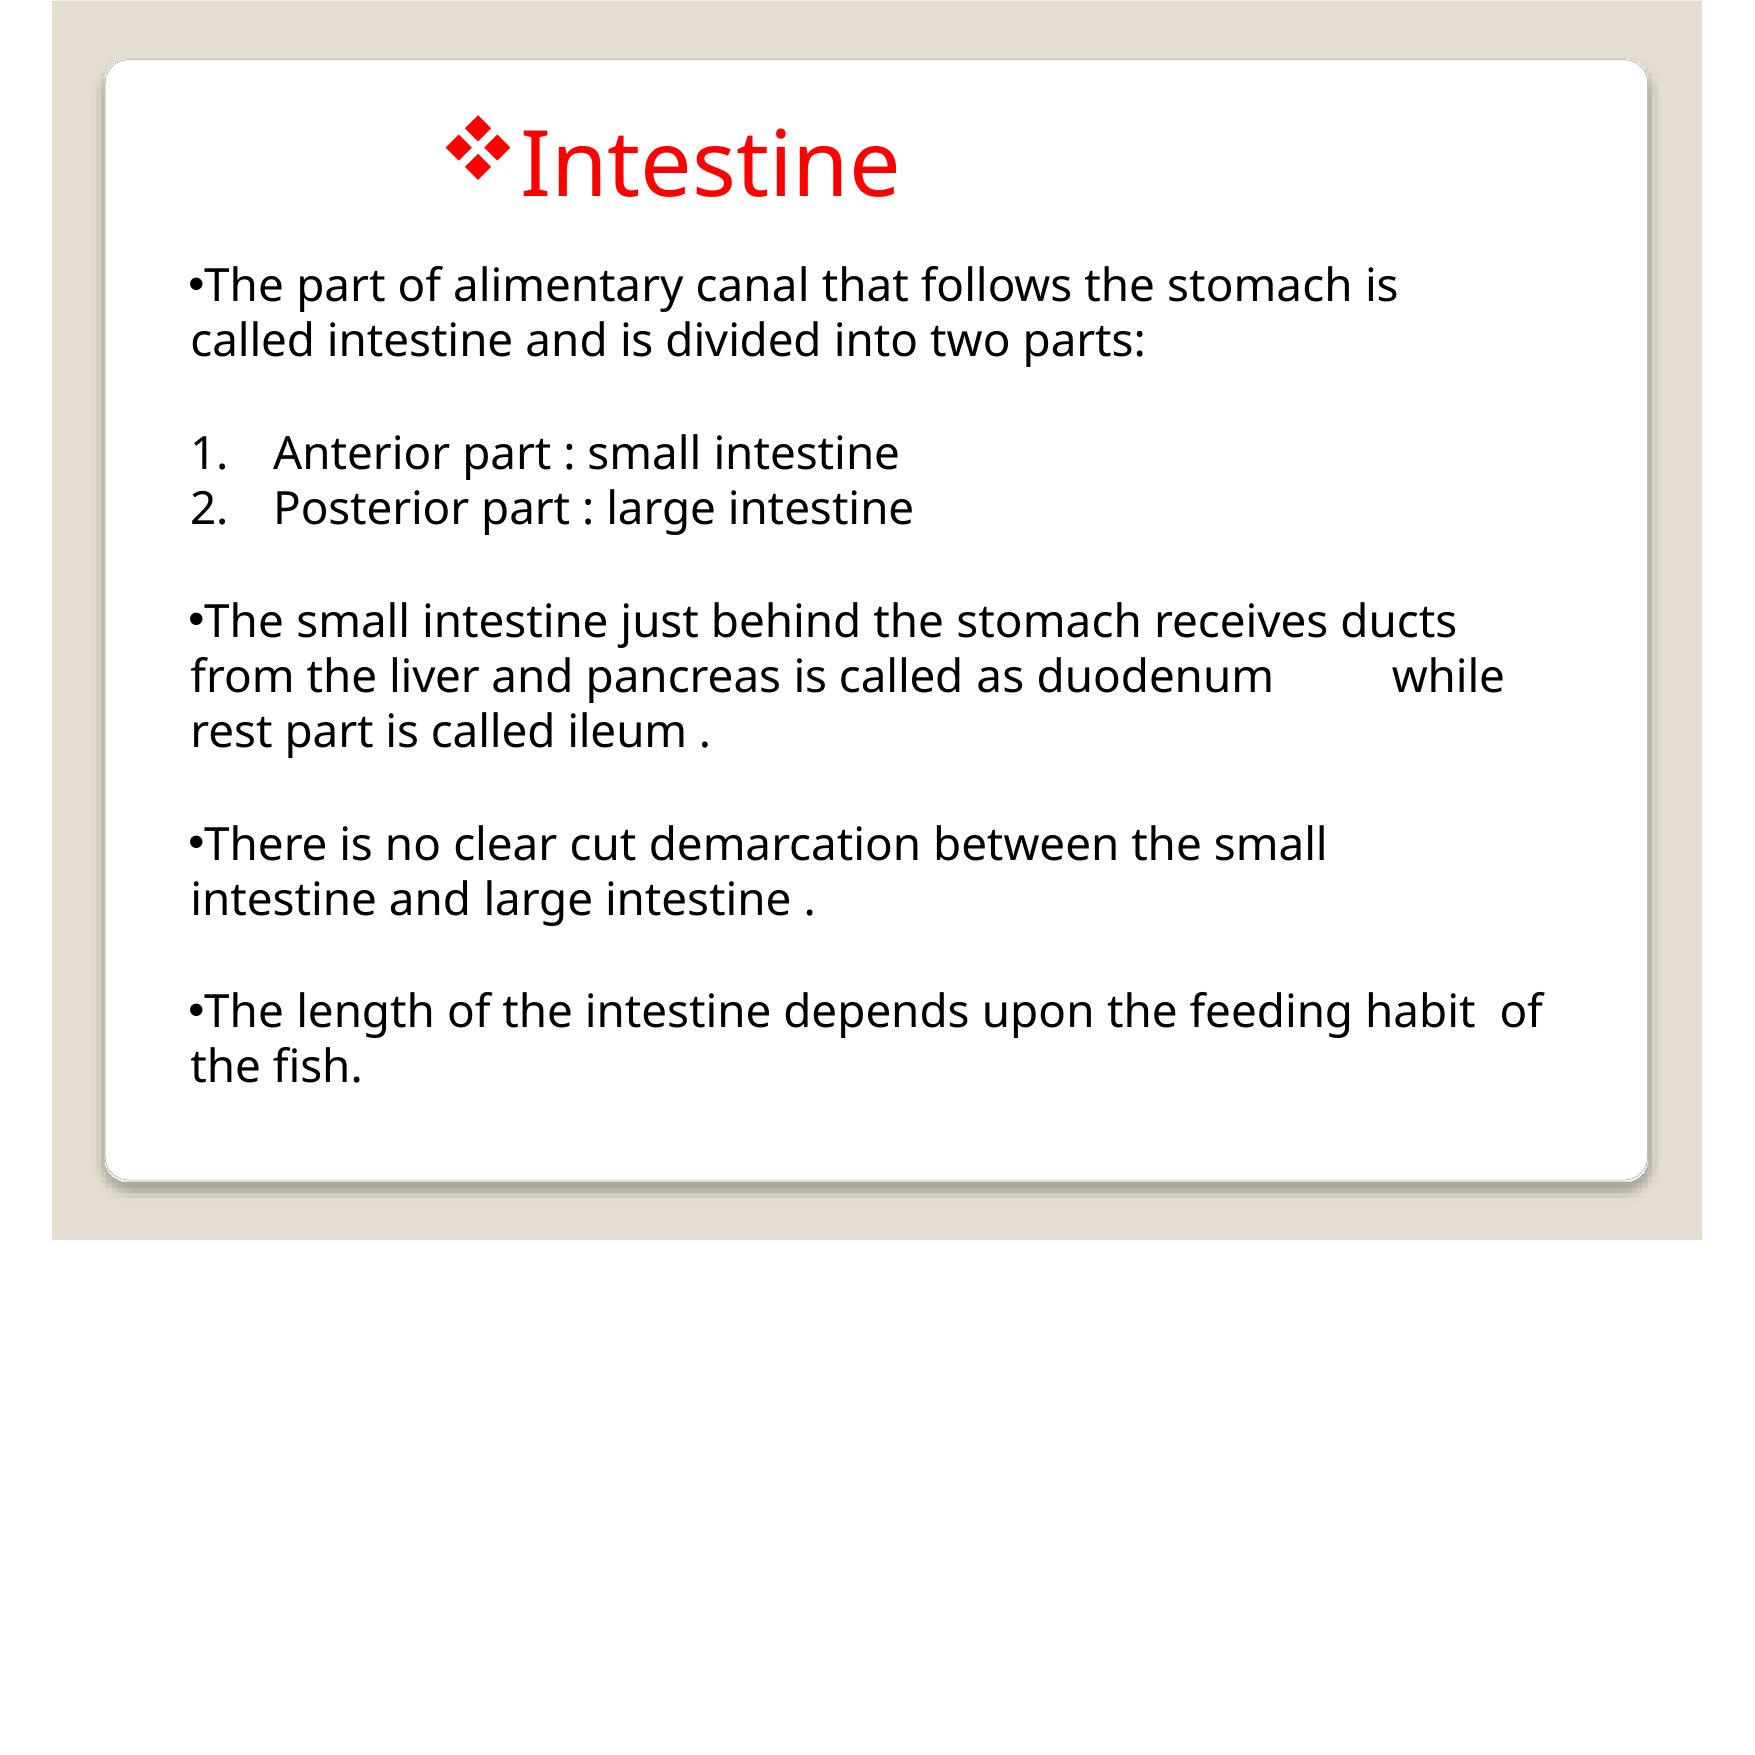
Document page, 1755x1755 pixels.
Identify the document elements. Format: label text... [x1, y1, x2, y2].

picture [90, 54, 1662, 1204]
text_box Intestine The part of alimentary canal that follows the stomach is called intestine and is divided into two parts: Anterior part : small intestine Posterior part : large intestine The small intestine just behind the stomach receives ducts from the liver and pancreas is called as duodenum while rest part is called ileum . There is no clear cut demarcation between the small intestine and large intestine . The length of the intestine depends upon the feeding habit of the fish. [188, 102, 1585, 1092]
